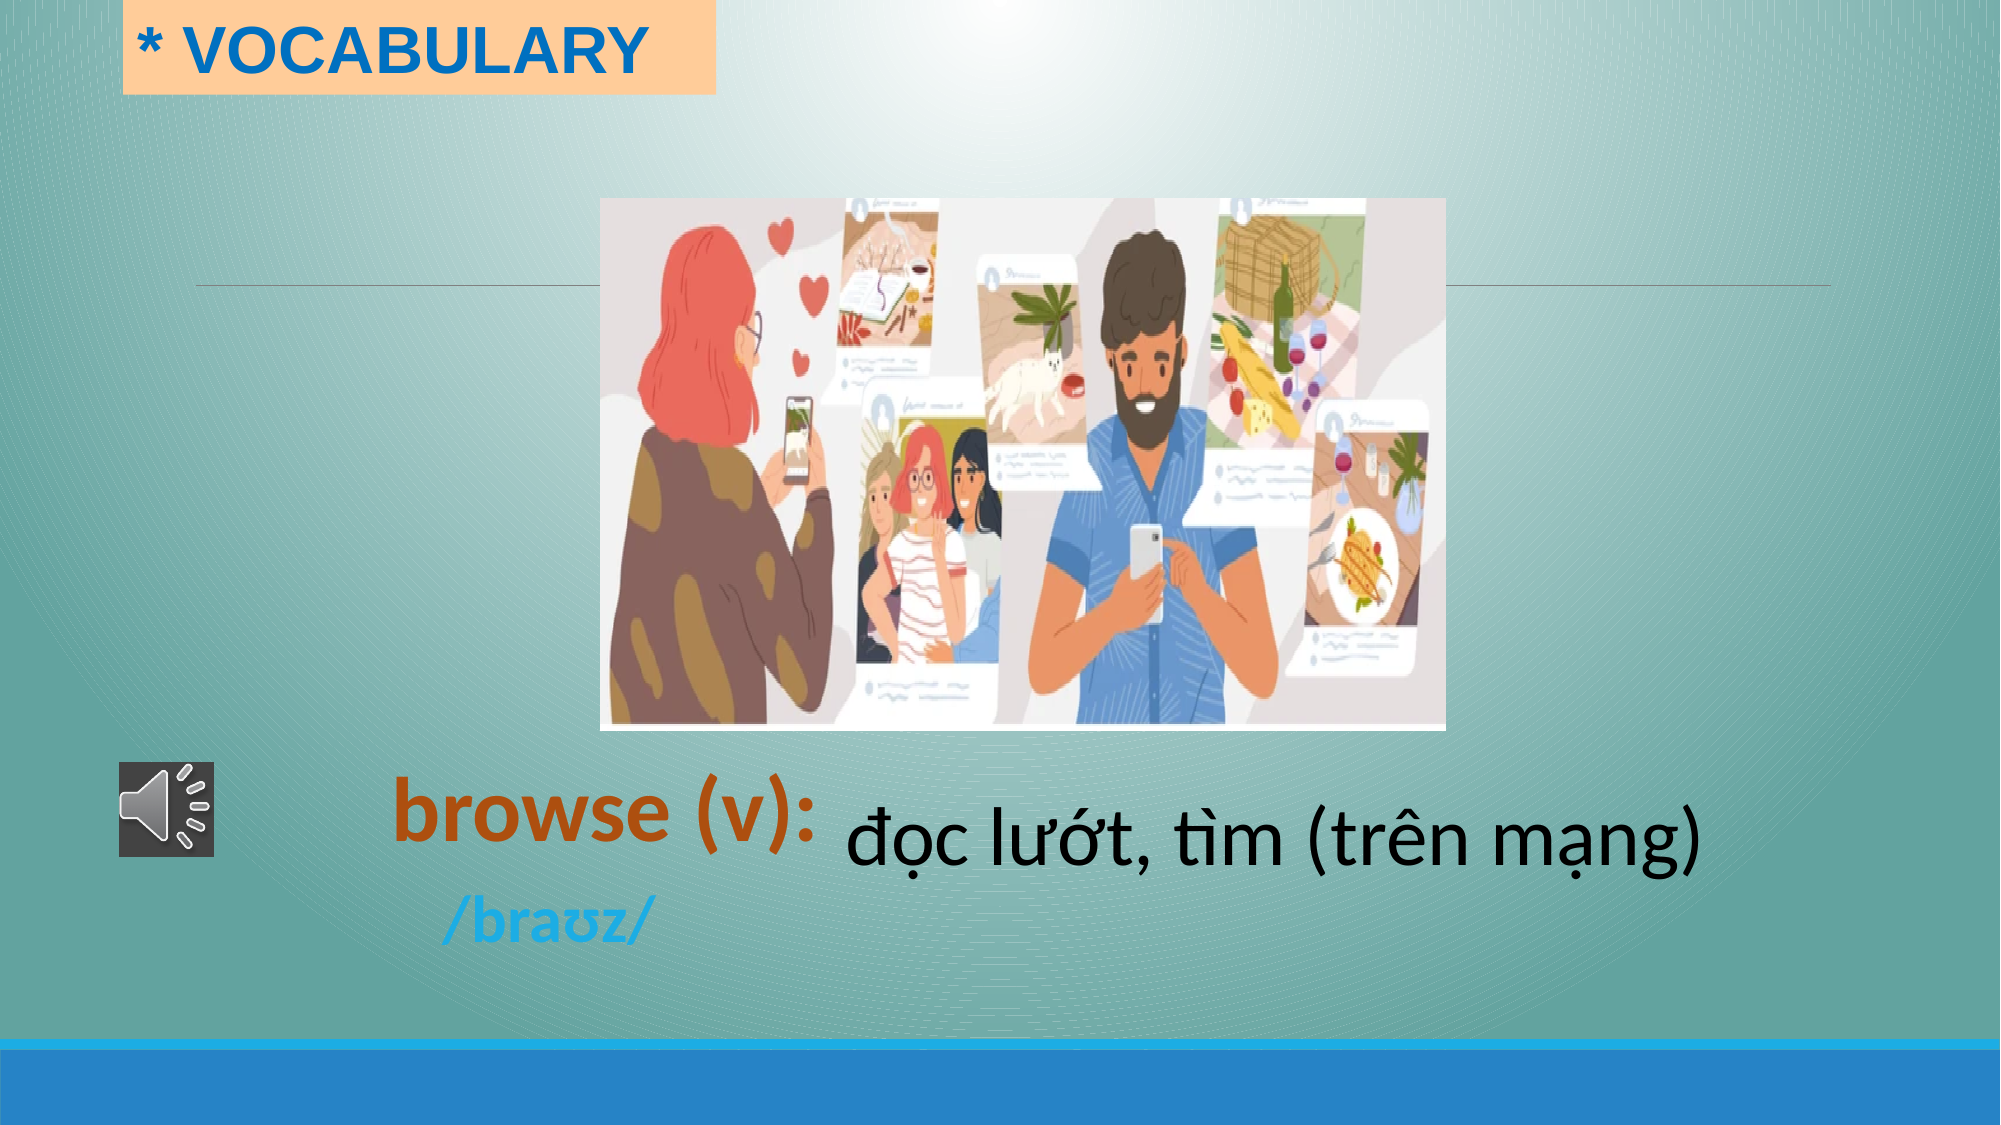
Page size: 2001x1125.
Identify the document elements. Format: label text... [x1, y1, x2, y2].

text_box đọc lướt, tìm (trên mạng) [830, 774, 2000, 890]
picture [599, 197, 1446, 732]
text_box browse (v): [376, 747, 1235, 855]
picture [117, 760, 216, 859]
text_box /braʊz/ [427, 868, 672, 963]
text_box * VOCABULARY [123, 0, 717, 95]
